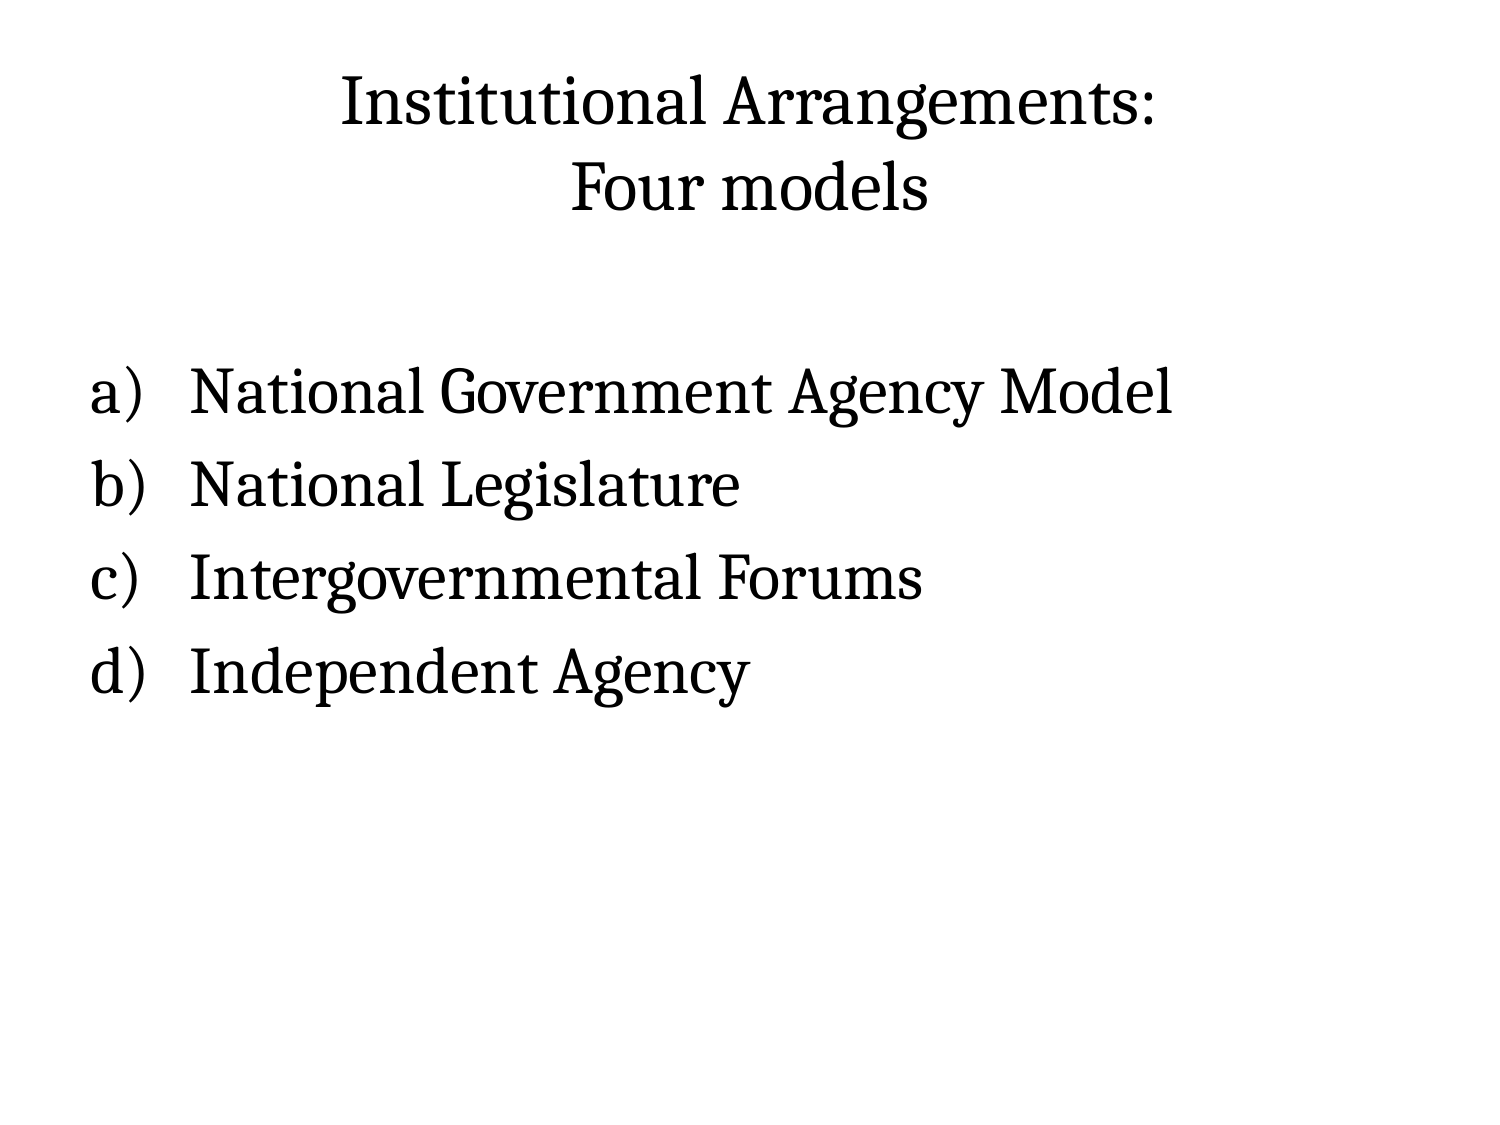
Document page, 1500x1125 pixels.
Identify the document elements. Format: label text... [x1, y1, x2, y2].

list National Government Agency Model National Legislature Intergovernmental Forums Independent Agency [75, 339, 1425, 1005]
title Institutional Arrangements: Four models [75, 45, 1425, 233]
